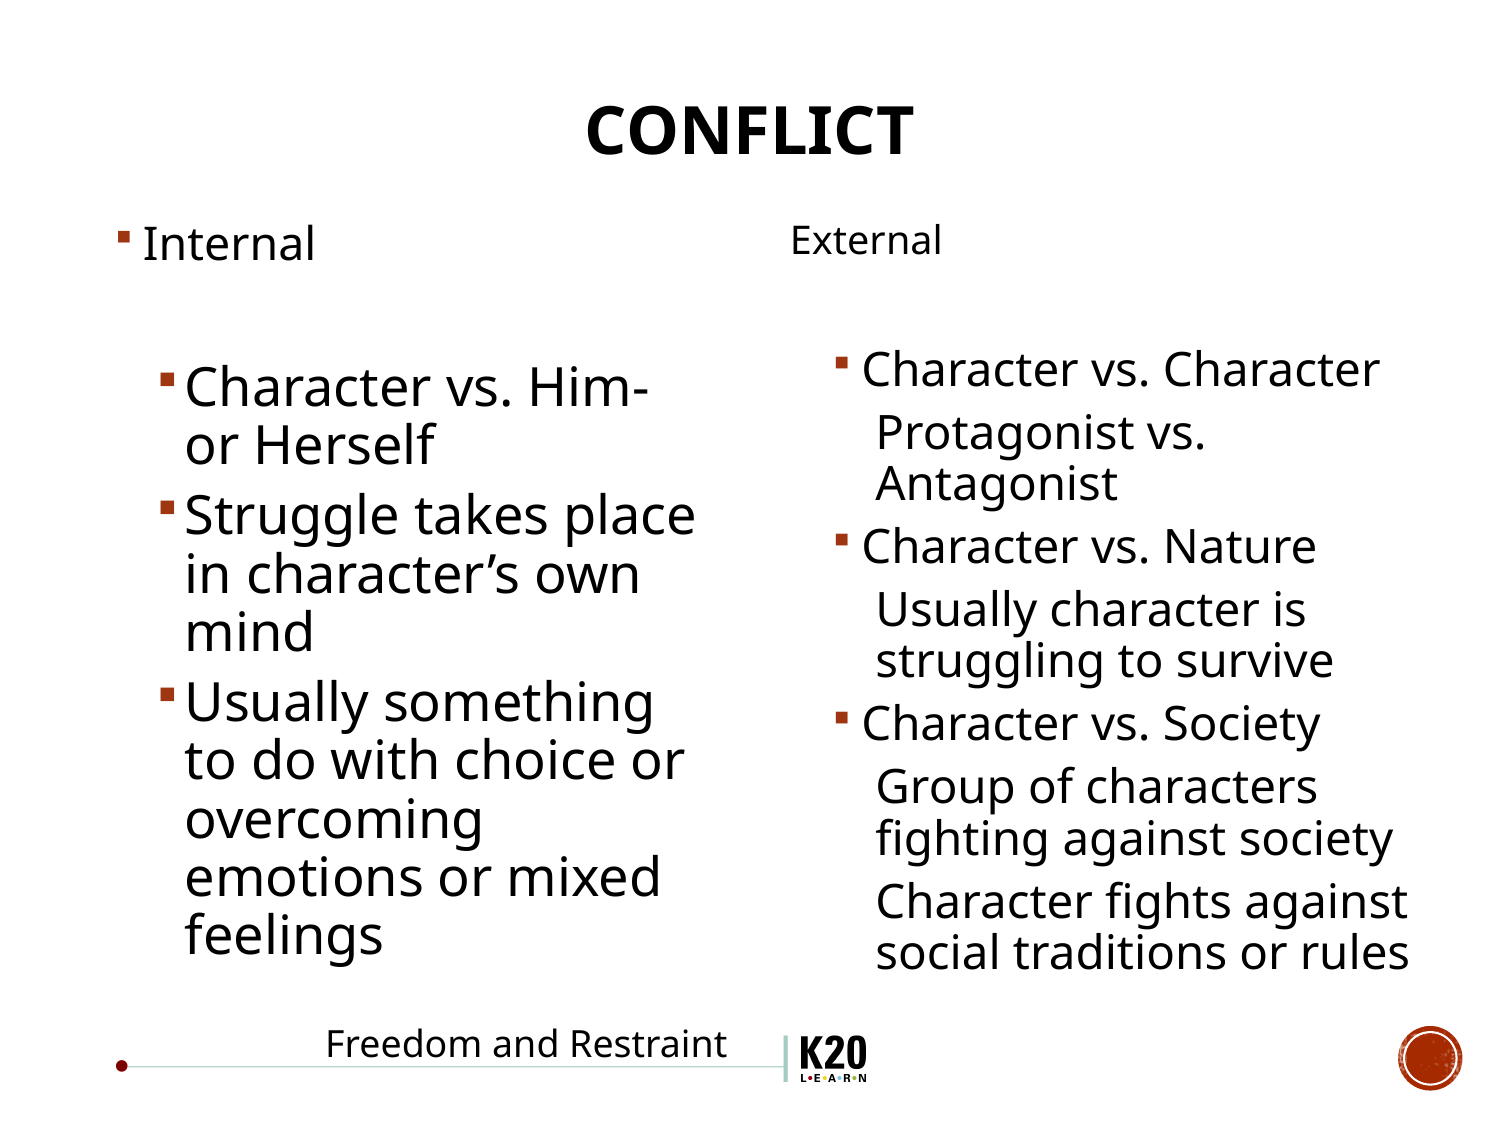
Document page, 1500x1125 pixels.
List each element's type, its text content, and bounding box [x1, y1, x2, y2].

title conflict [112, 0, 1388, 265]
list External Character vs. Character Protagonist vs. Antagonist Character vs. Nature Usually character is struggling to survive Character vs. Society Group of characters fighting against society Character fights against social traditions or rules [774, 212, 1438, 1000]
picture [116, 1032, 866, 1085]
list Internal Character vs. Him- or Herself Struggle takes place in character’s own mind Usually something to do with choice or overcoming emotions or mixed feelings [99, 212, 725, 988]
text_box Freedom and Restraint [310, 1012, 898, 1073]
footer [112, 1028, 891, 1089]
